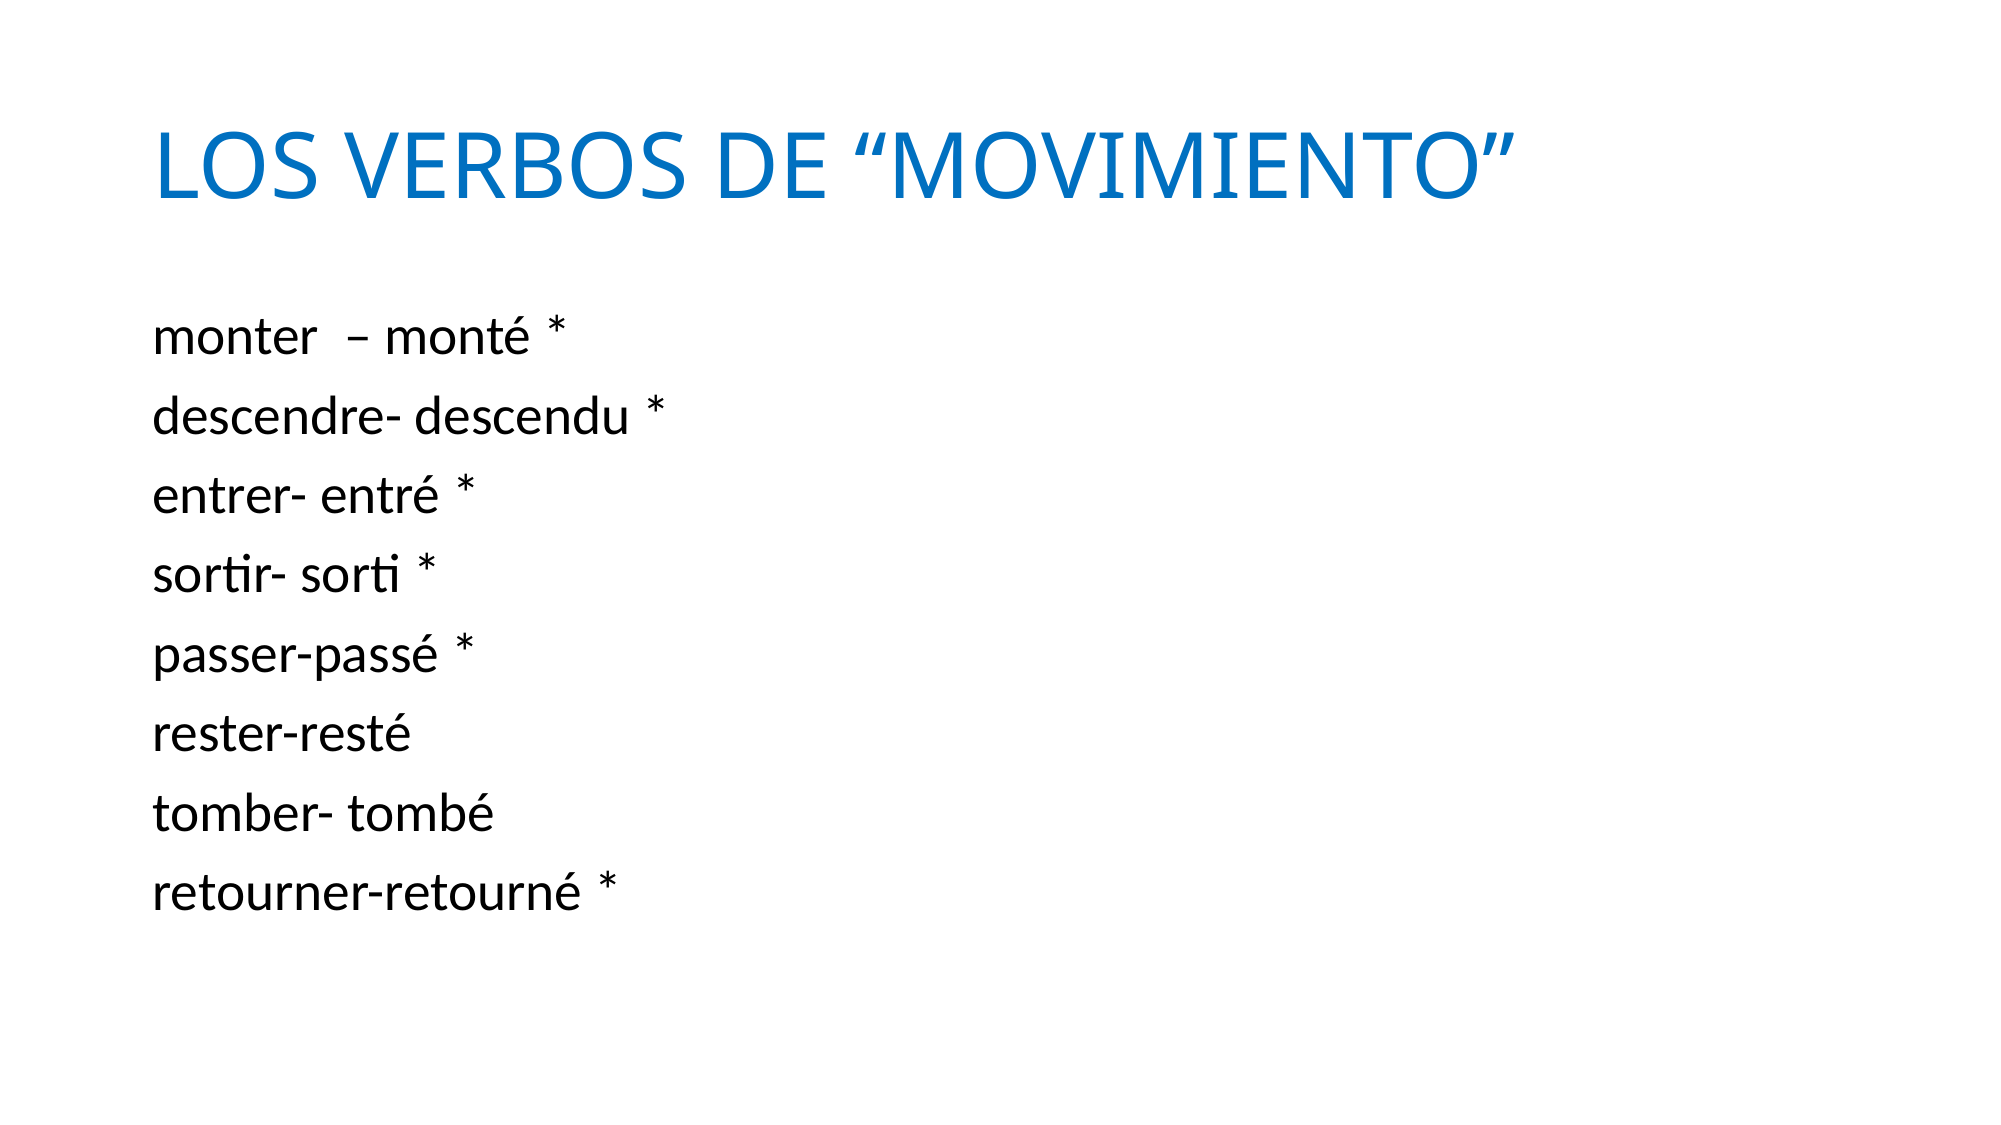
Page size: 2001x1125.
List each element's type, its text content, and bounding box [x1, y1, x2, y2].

title LOS VERBOS DE “MOVIMIENTO” [137, 59, 1863, 278]
list monter – monté * descendre- descendu * entrer- entré * sortir- sorti * passer-passé * rester-resté tomber- tombé retourner-retourné * [137, 299, 1863, 1014]
